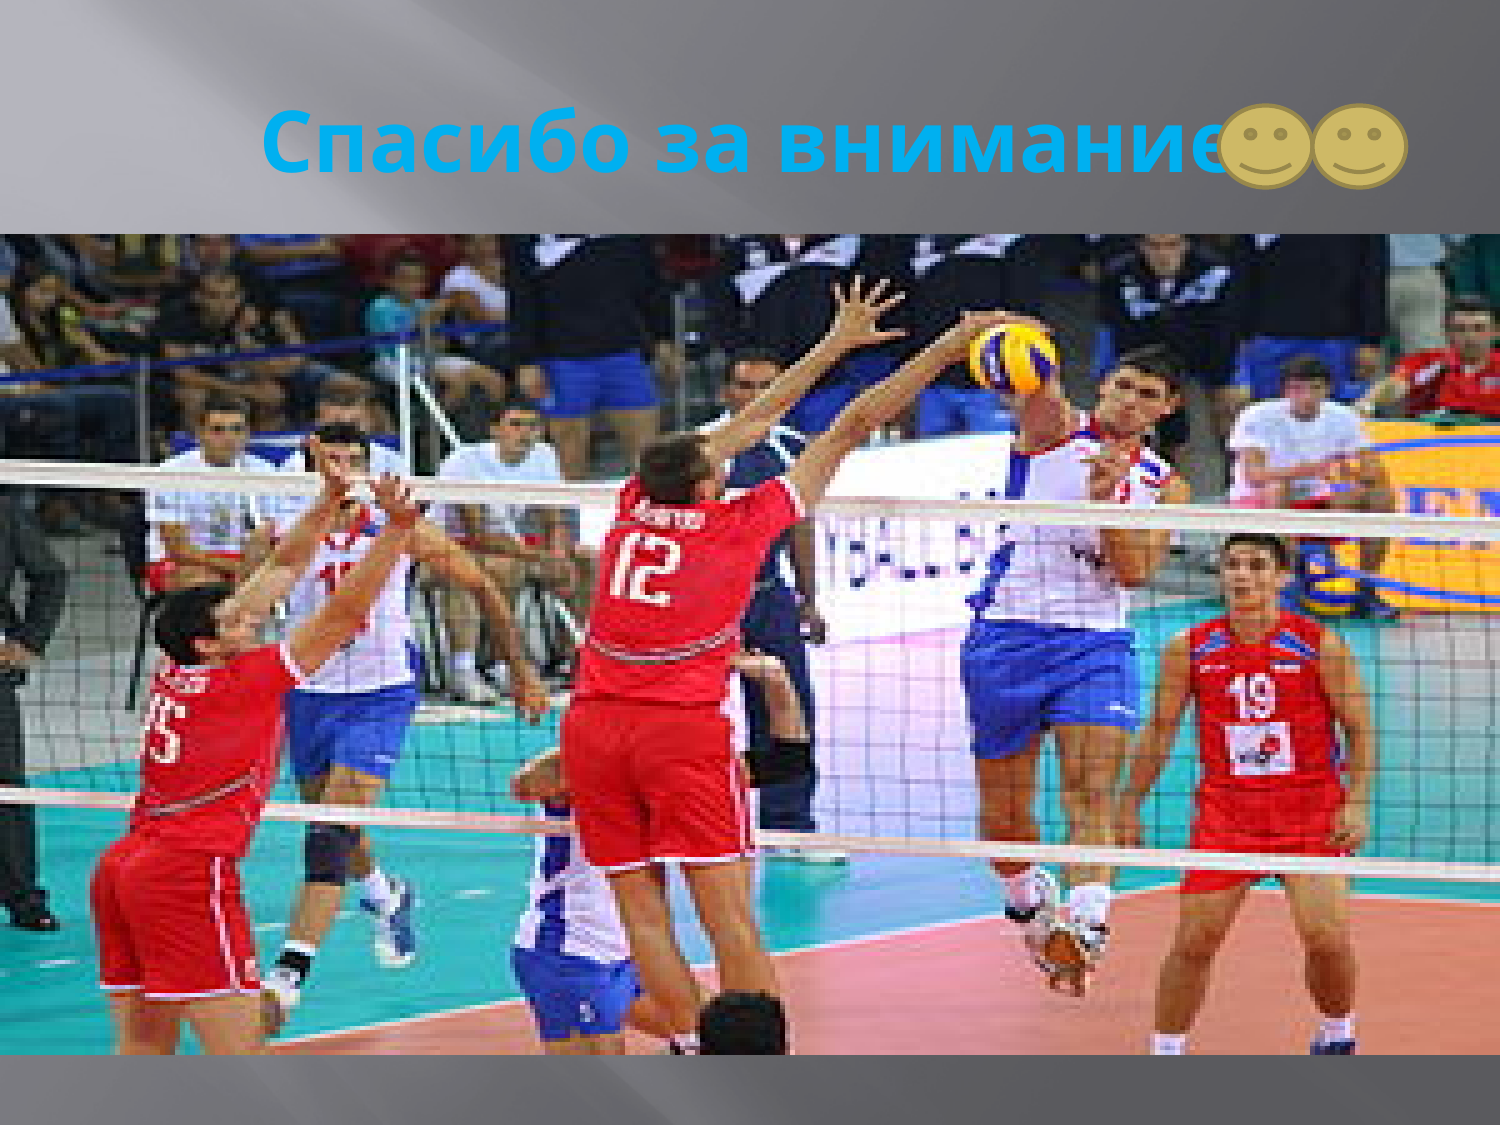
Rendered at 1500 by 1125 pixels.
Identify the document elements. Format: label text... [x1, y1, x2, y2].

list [0, 234, 1500, 1055]
text_box [1310, 103, 1409, 190]
title Спасибо за внимание [75, 45, 1425, 233]
text_box [1216, 103, 1312, 190]
